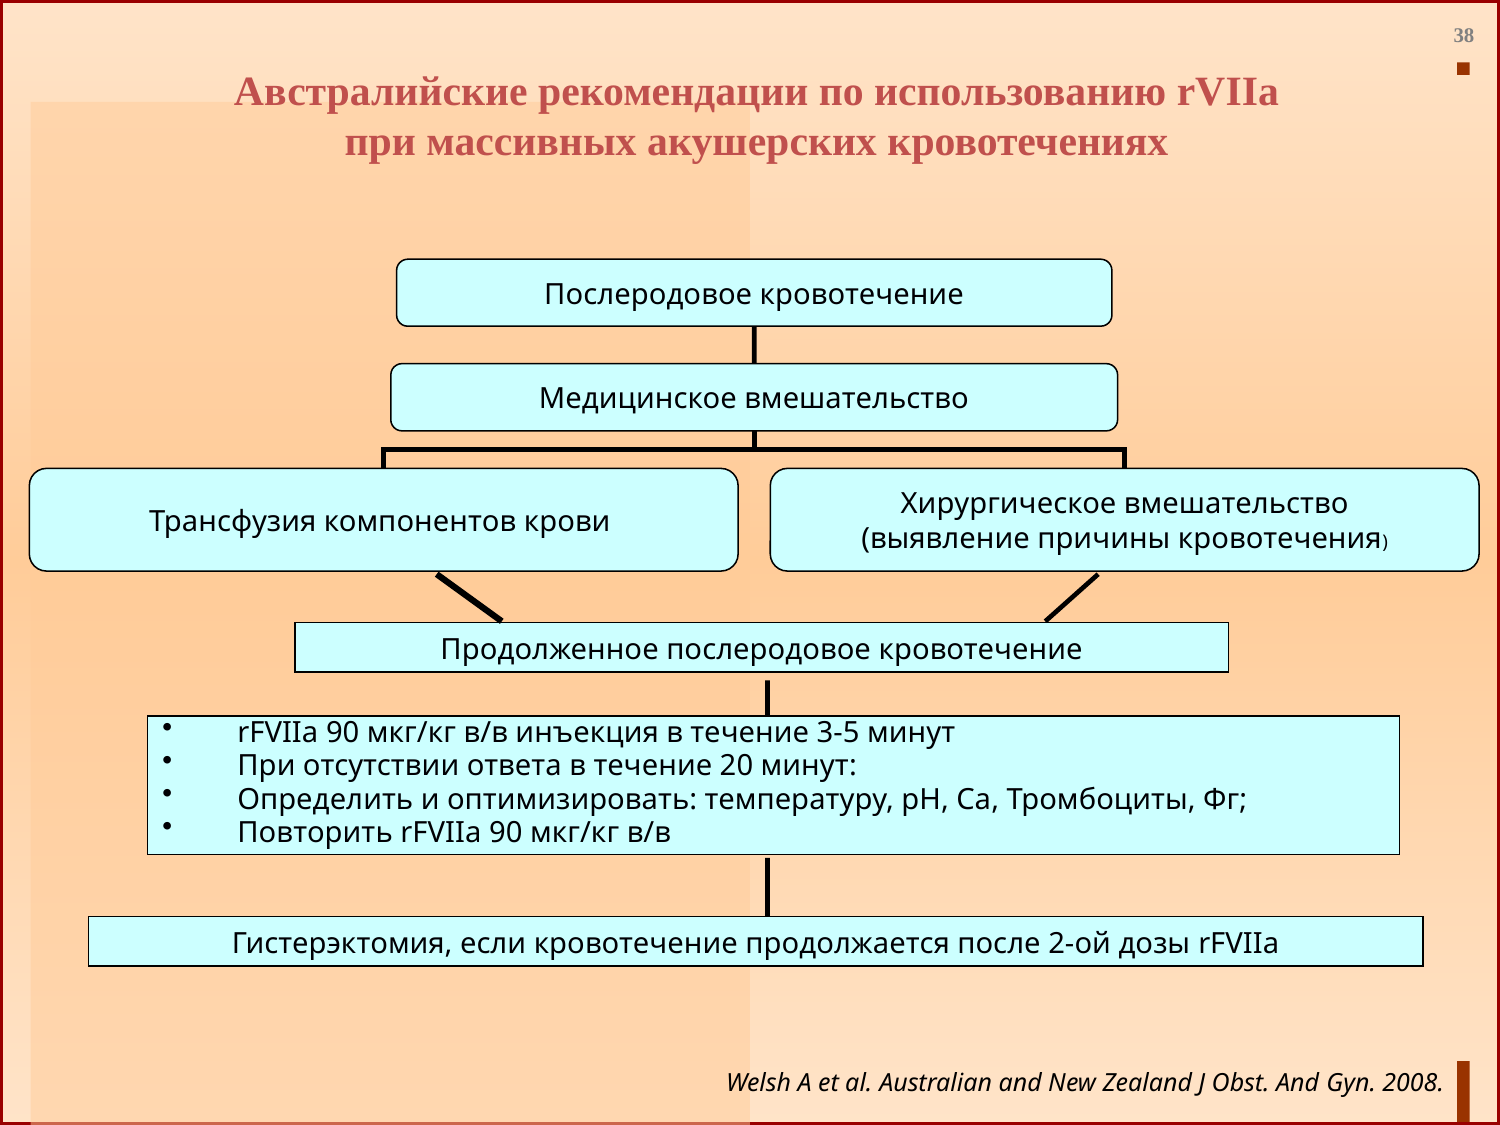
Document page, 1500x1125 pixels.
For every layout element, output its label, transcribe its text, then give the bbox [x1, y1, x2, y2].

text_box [29, 113, 1480, 988]
text_box Австралийские рекомендации по использованию rVIIa при массивных акушерских кровотечениях [0, 42, 1500, 185]
text_box Welsh A et al. Australian and New Zealand J Obst. And Gyn. 2008. [70, 1058, 1459, 1104]
